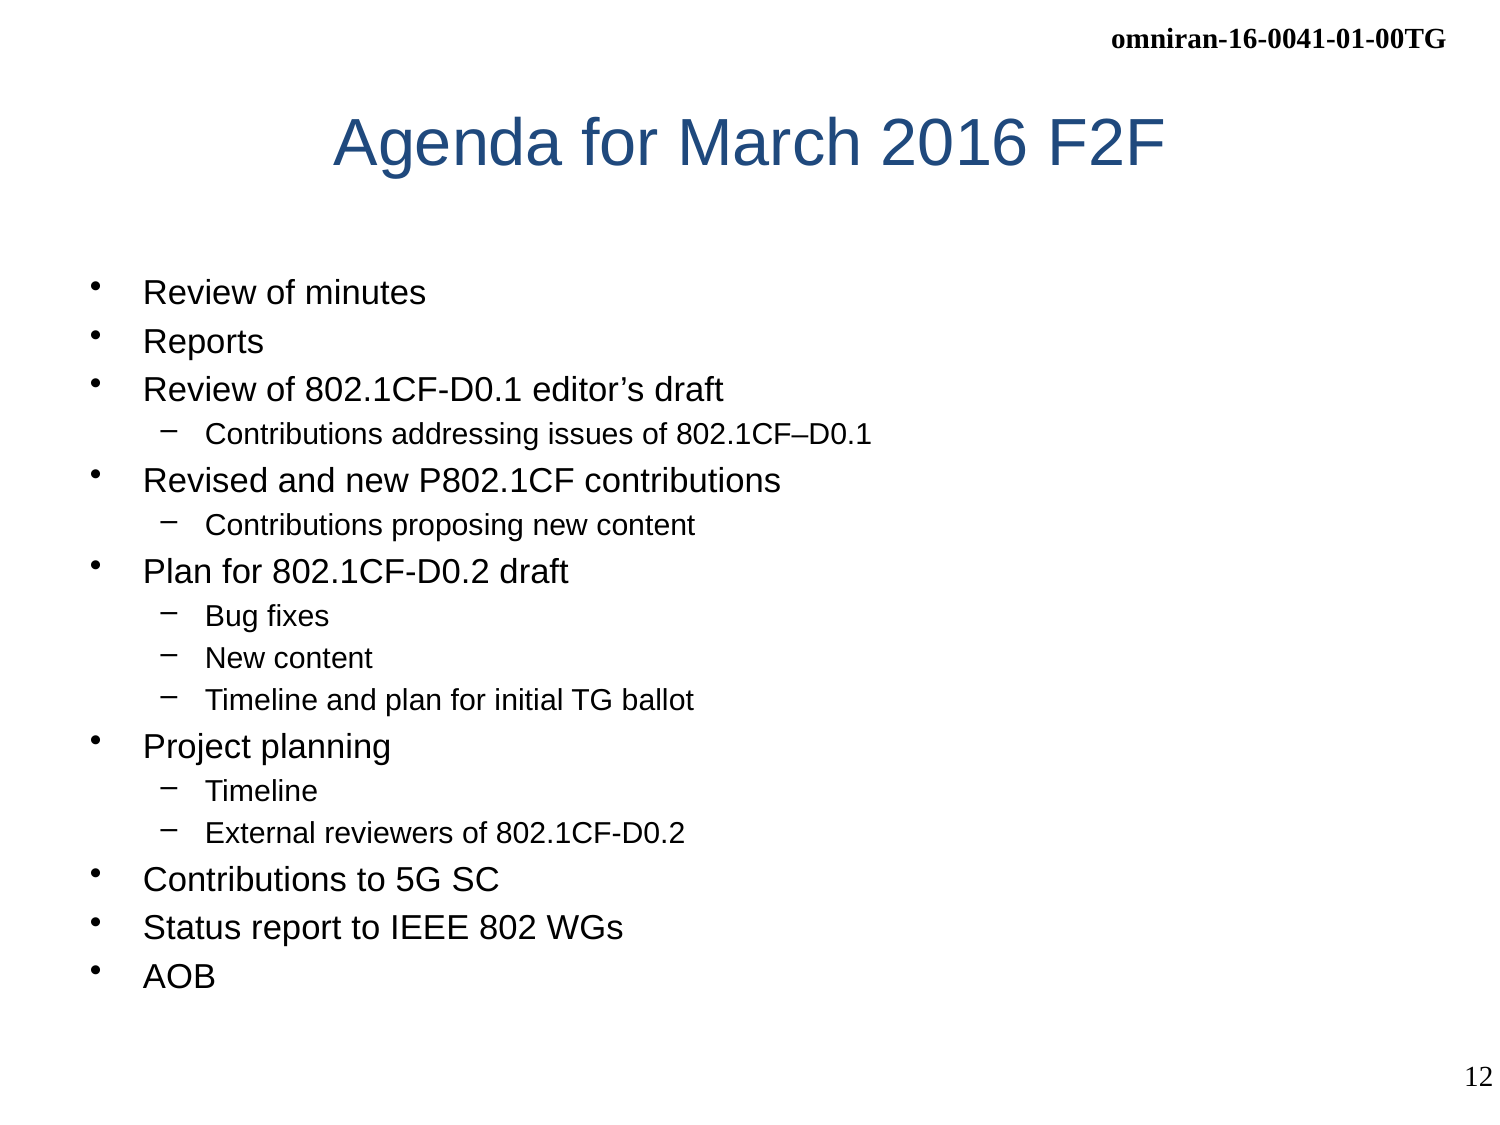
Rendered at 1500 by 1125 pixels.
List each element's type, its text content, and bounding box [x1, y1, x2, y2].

title Agenda for March 2016 F2F [75, 45, 1425, 233]
list Review of minutes Reports Review of 802.1CF-D0.1 editor’s draft Contributions addressing issues of 802.1CF–D0.1 Revised and new P802.1CF contributions Contributions proposing new content Plan for 802.1CF-D0.2 draft Bug fixes New content Timeline and plan for initial TG ballot Project planning Timeline External reviewers of 802.1CF-D0.2 Contributions to 5G SC Status report to IEEE 802 WGs AOB [75, 262, 1425, 1005]
